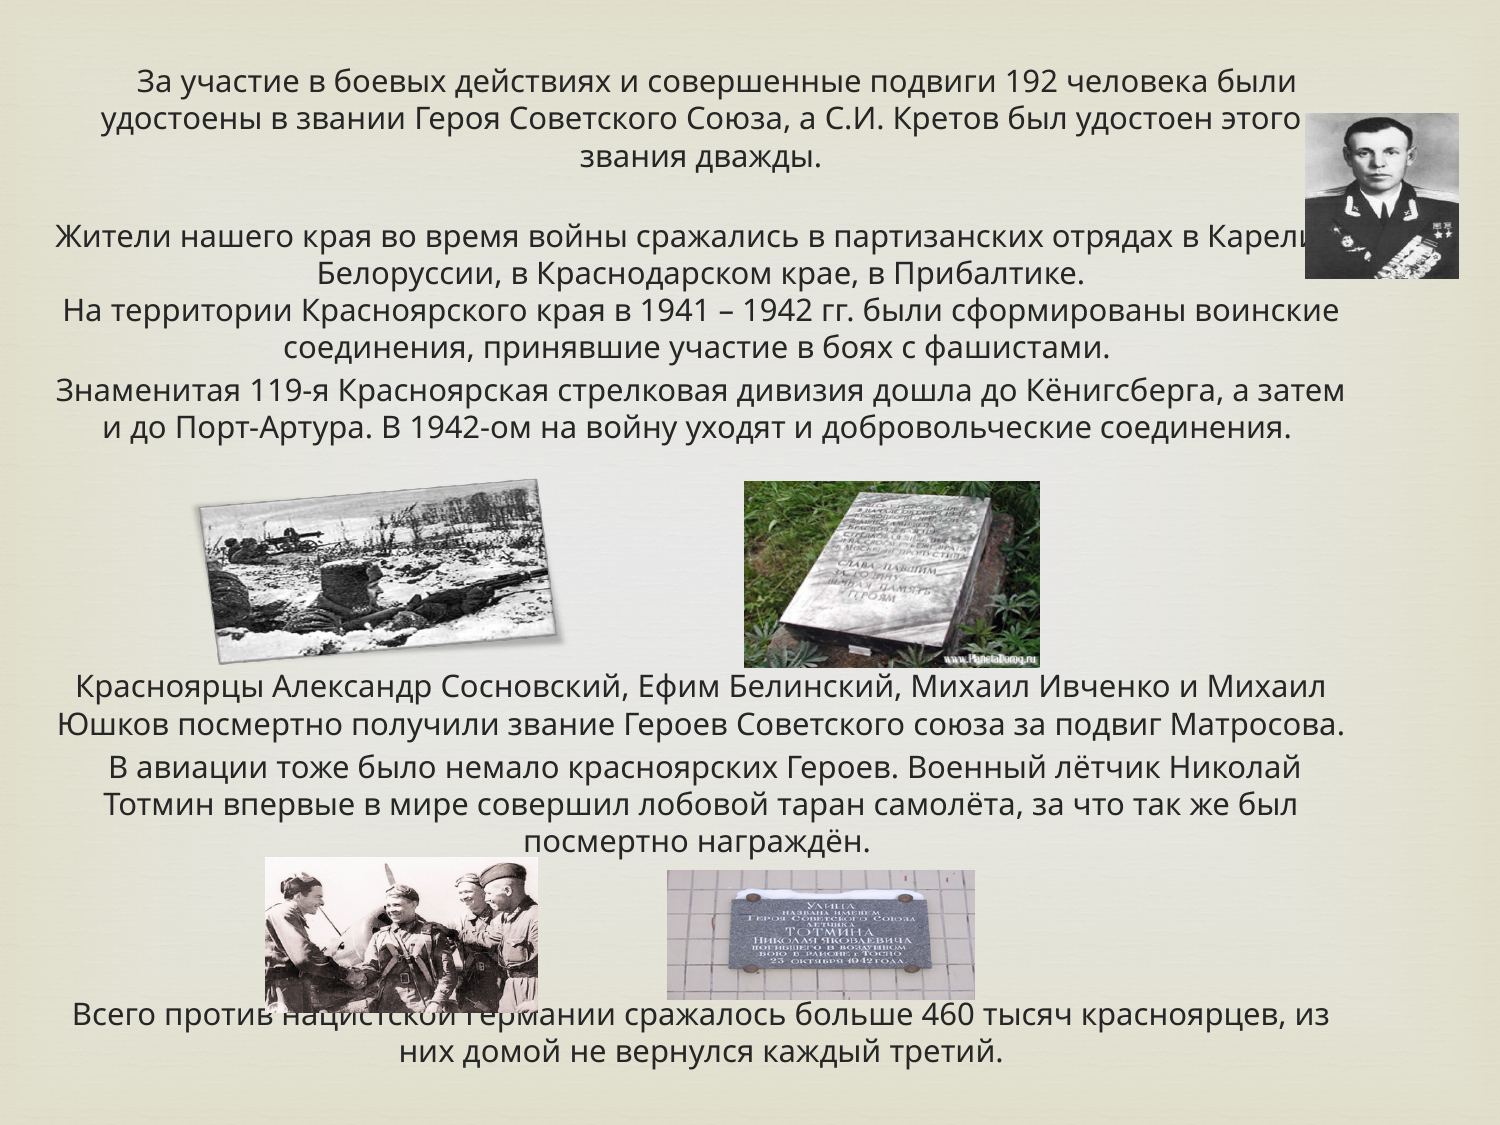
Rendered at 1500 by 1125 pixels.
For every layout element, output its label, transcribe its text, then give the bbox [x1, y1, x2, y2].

picture [265, 857, 538, 1013]
picture [743, 480, 1040, 668]
picture [182, 467, 574, 682]
picture [1304, 113, 1460, 280]
list За участие в боевых действиях и совершенные подвиги 192 человека были удостоены в звании Героя Советского Союза, а С.И. Кретов был удостоен этого звания дважды. Жители нашего края во время войны сражались в партизанских отрядах в Карелии, Белоруссии, в Краснодарском крае, в Прибалтике. На территории Красноярского края в 1941 – 1942 гг. были сформированы воинские соединения, принявшие участие в боях с фашистами. Знаменитая 119-я Красноярская стрелковая дивизия дошла до Кёнигсберга, а затем и до Порт-Артура. В 1942-ом на войну уходят и добровольческие соединения. Красноярцы Александр Сосновский, Ефим Белинский, Михаил Ивченко и Михаил Юшков посмертно получили звание Героев Советского союза за подвиг Матросова. В авиации тоже было немало красноярских Героев. Военный лётчик Николай Тотмин впервые в мире совершил лобовой таран самолёта, за что так же был посмертно награждён. Всего против нацистской Германии сражалось больше 460 тысяч красноярцев, из них домой не вернулся каждый третий. [29, 54, 1373, 1094]
picture [666, 870, 975, 1000]
